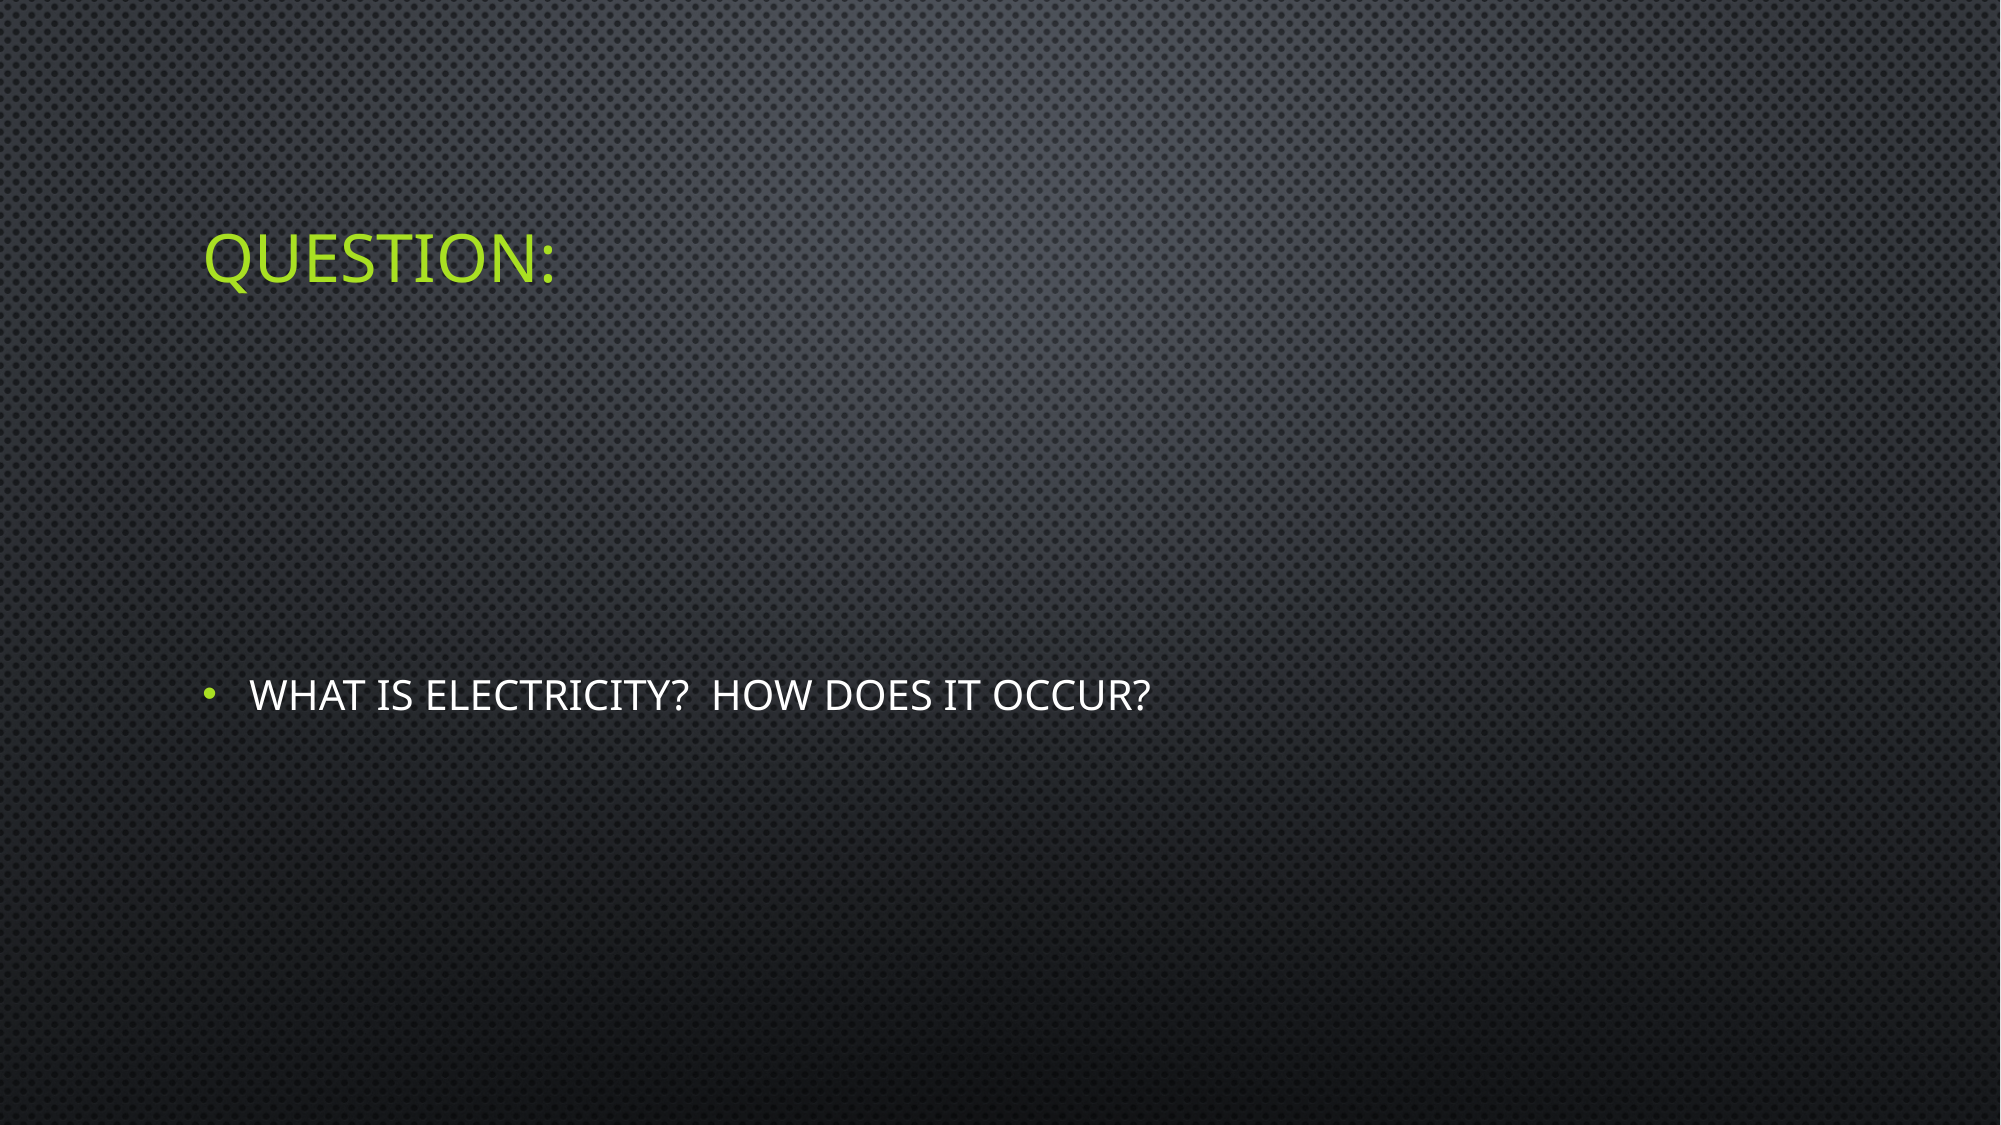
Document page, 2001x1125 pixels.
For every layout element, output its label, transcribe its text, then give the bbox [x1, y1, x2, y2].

title Question: [187, 99, 1813, 413]
list What is electricity? How does it occur? [187, 437, 1813, 950]
